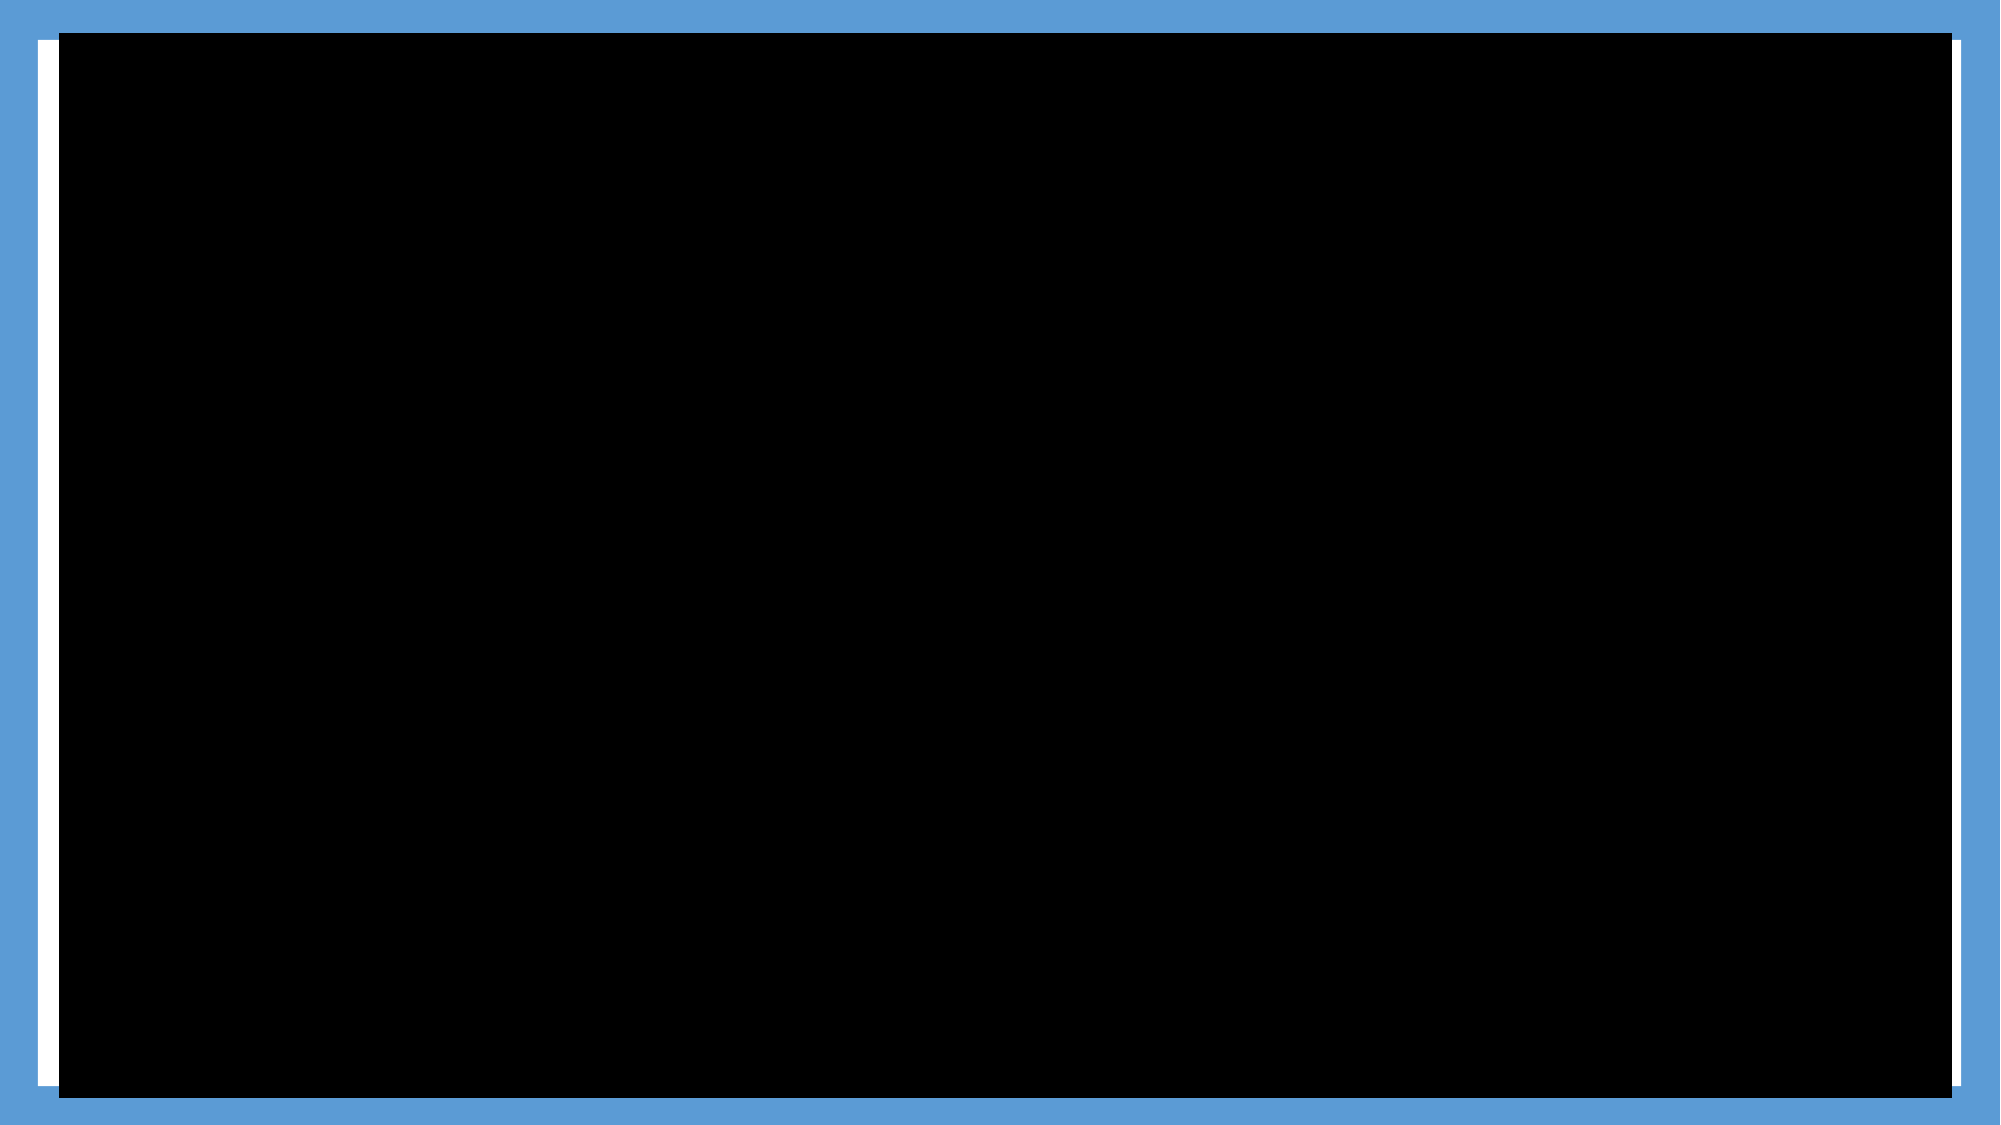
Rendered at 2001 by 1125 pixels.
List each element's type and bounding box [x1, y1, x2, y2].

text_box [57, 32, 1953, 1099]
